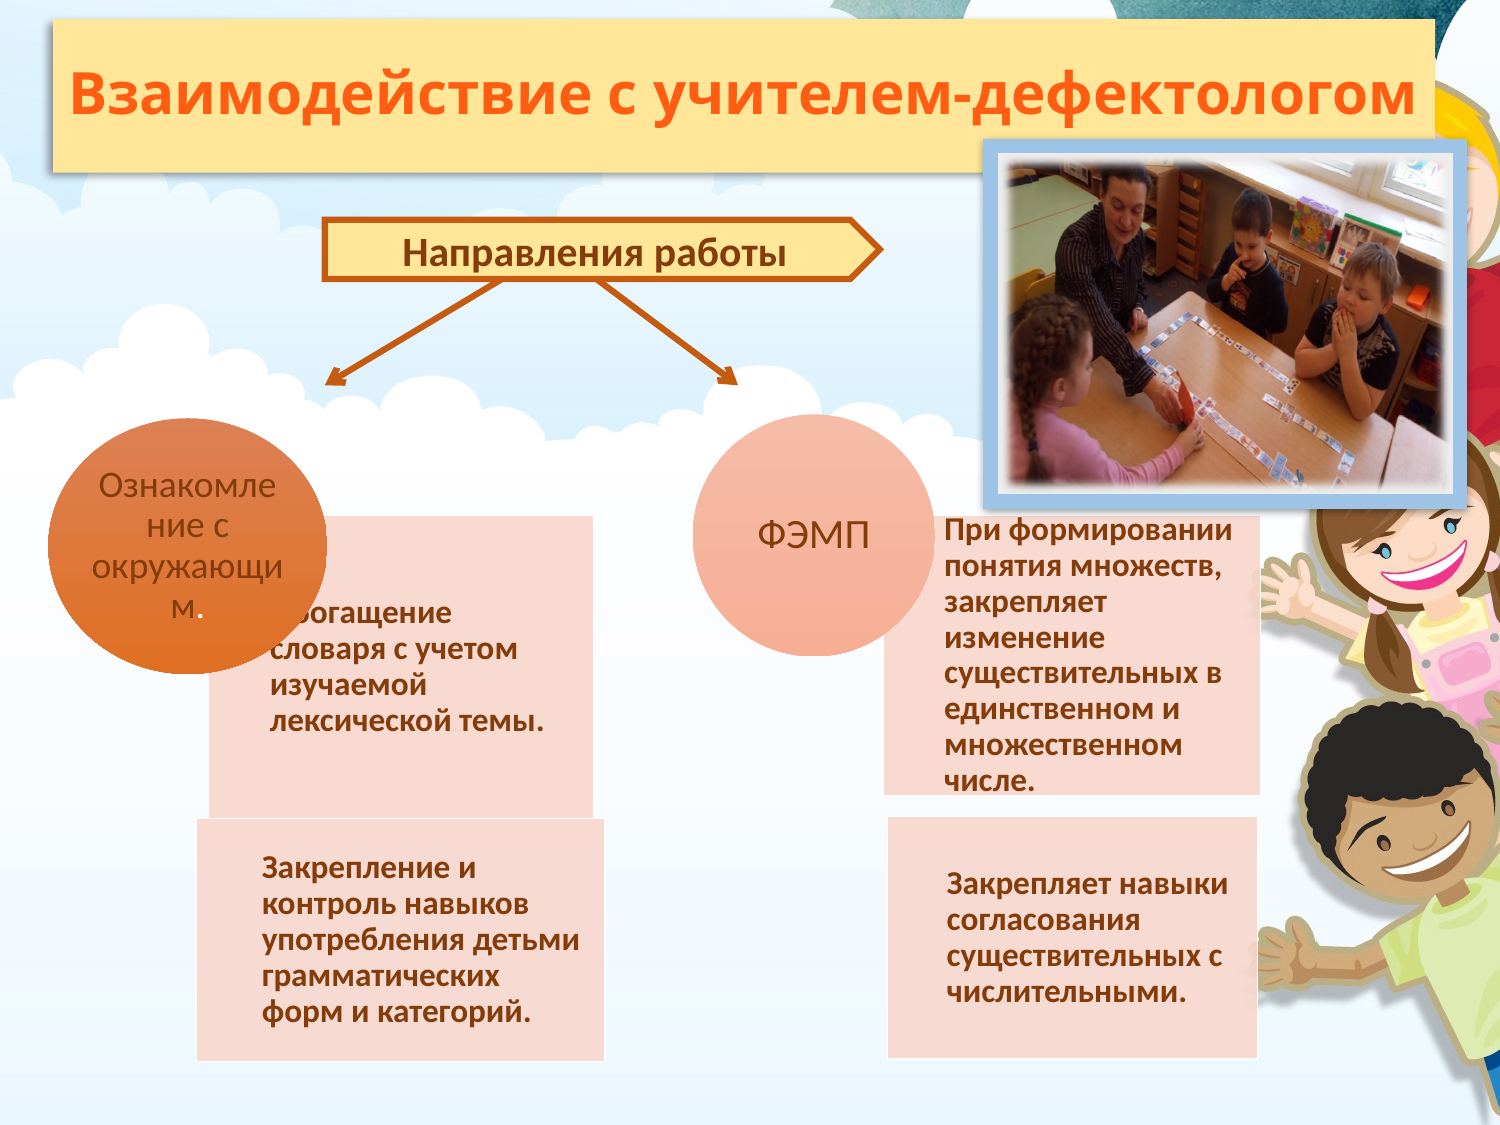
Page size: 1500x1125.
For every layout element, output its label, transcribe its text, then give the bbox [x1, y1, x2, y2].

picture [0, 0, 1500, 1125]
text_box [596, 278, 739, 386]
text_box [17, 385, 1247, 1095]
title Взаимодействие с учителем-дефектологом [53, 19, 1436, 173]
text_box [324, 278, 502, 386]
text_box Направления работы [323, 218, 882, 280]
